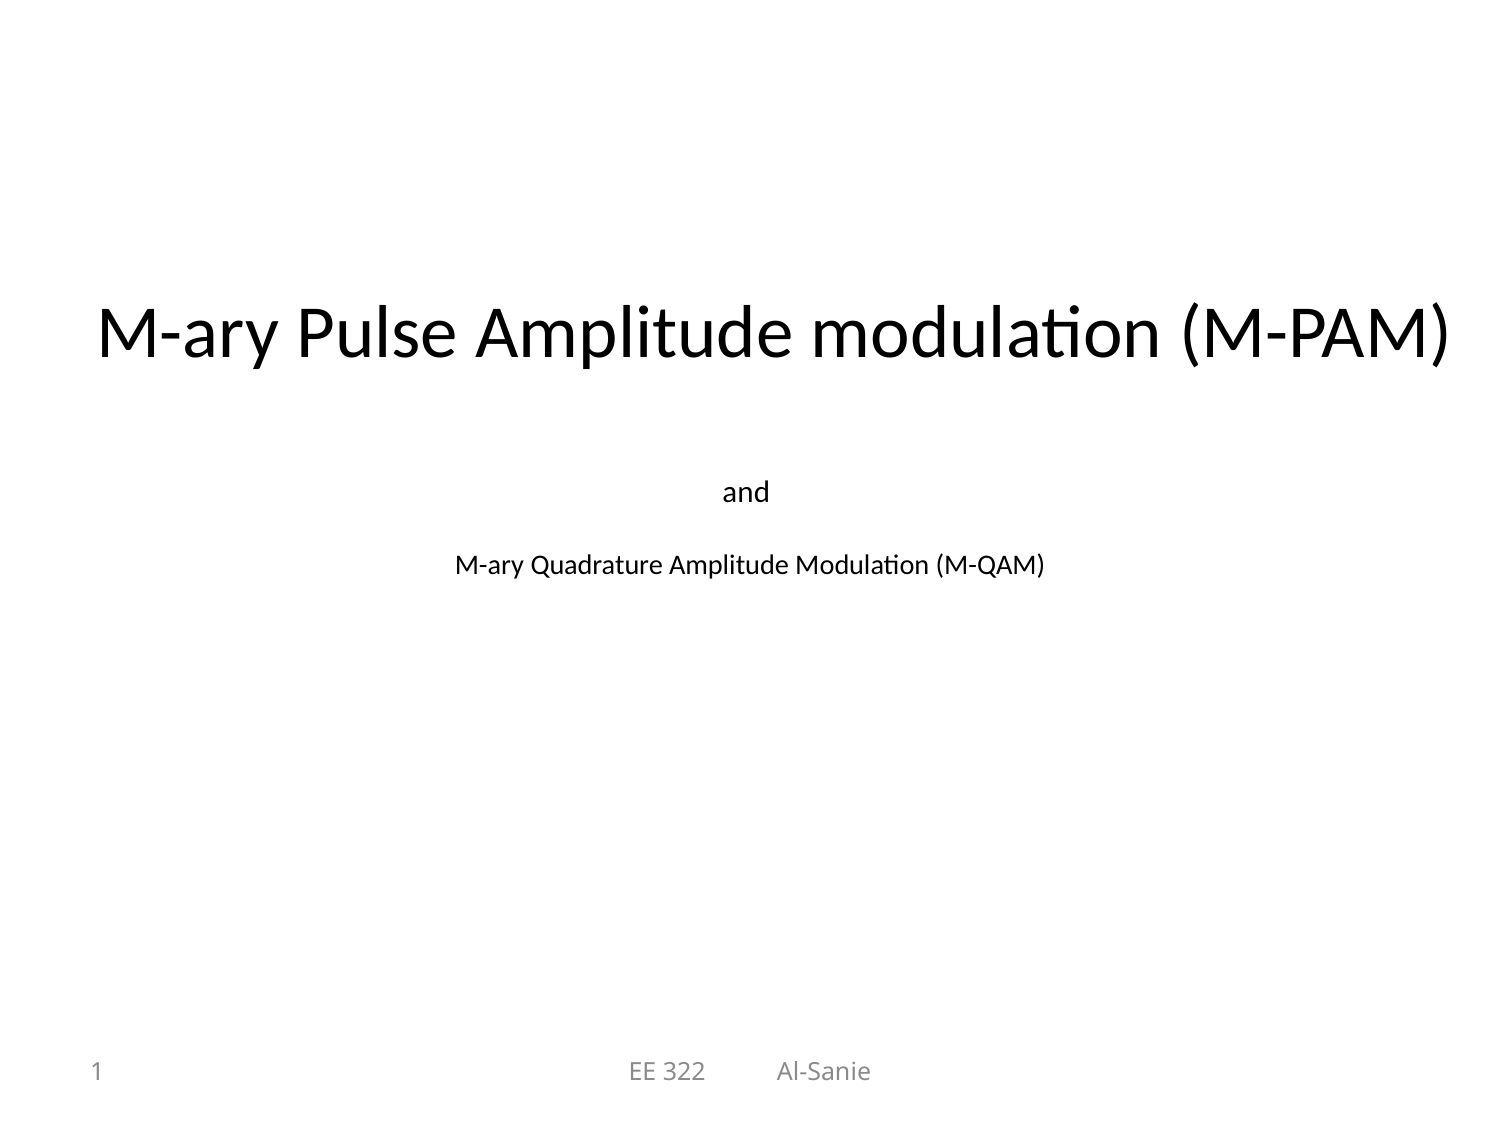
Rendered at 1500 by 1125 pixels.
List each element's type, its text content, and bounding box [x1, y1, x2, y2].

text_box M-ary Pulse Amplitude modulation (M-PAM) [81, 274, 1468, 380]
title and M-ary Quadrature Amplitude Modulation (M-QAM) [112, 380, 1388, 591]
slide_number 1 [75, 1042, 425, 1103]
footer EE 322 Al-Sanie [512, 1042, 988, 1103]
